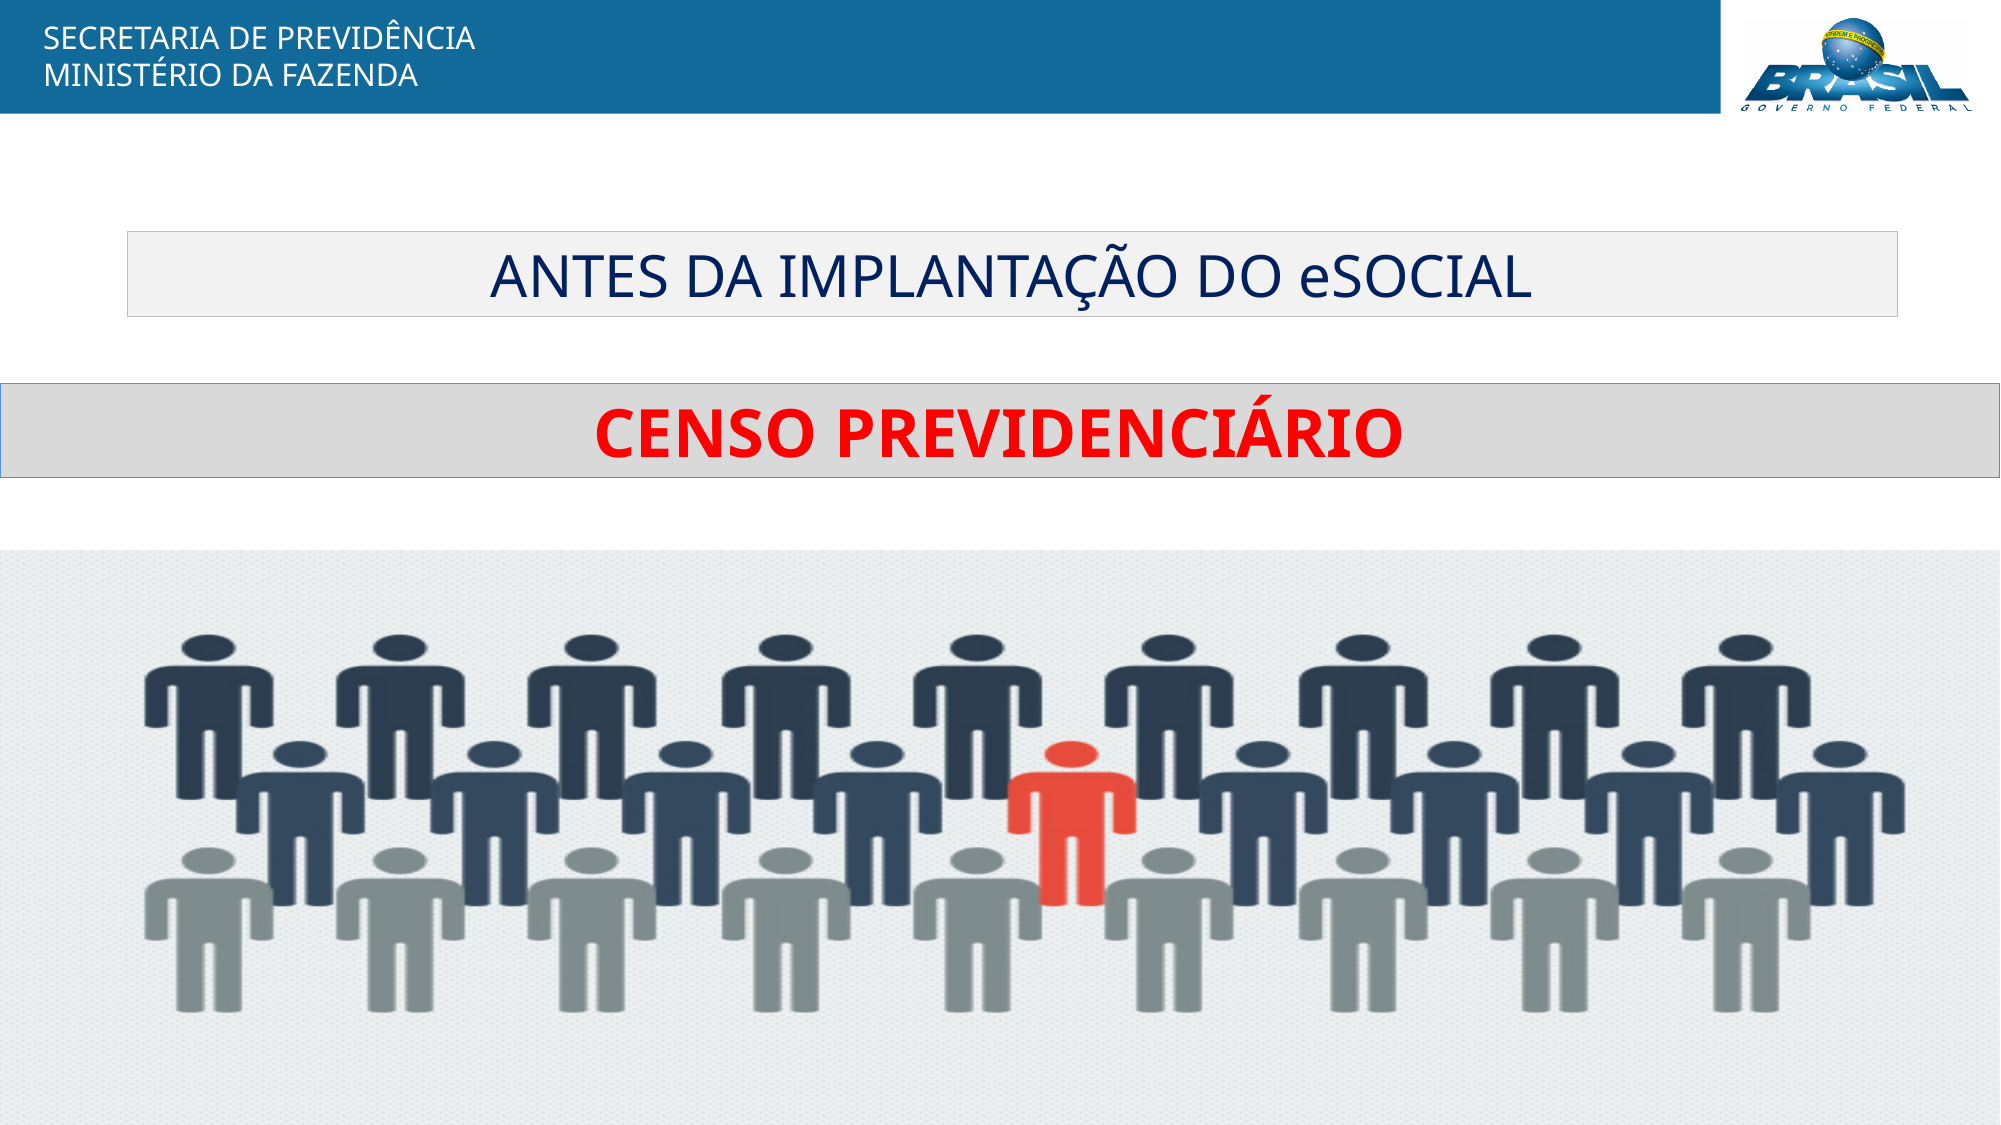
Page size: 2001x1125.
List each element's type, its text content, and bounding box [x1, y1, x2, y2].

text_box CENSO PREVIDENCIÁRIO [0, 383, 2000, 478]
picture [1741, 18, 1972, 111]
picture [0, 550, 2000, 1125]
text_box ANTES DA IMPLANTAÇÃO DO eSOCIAL [127, 231, 1898, 317]
